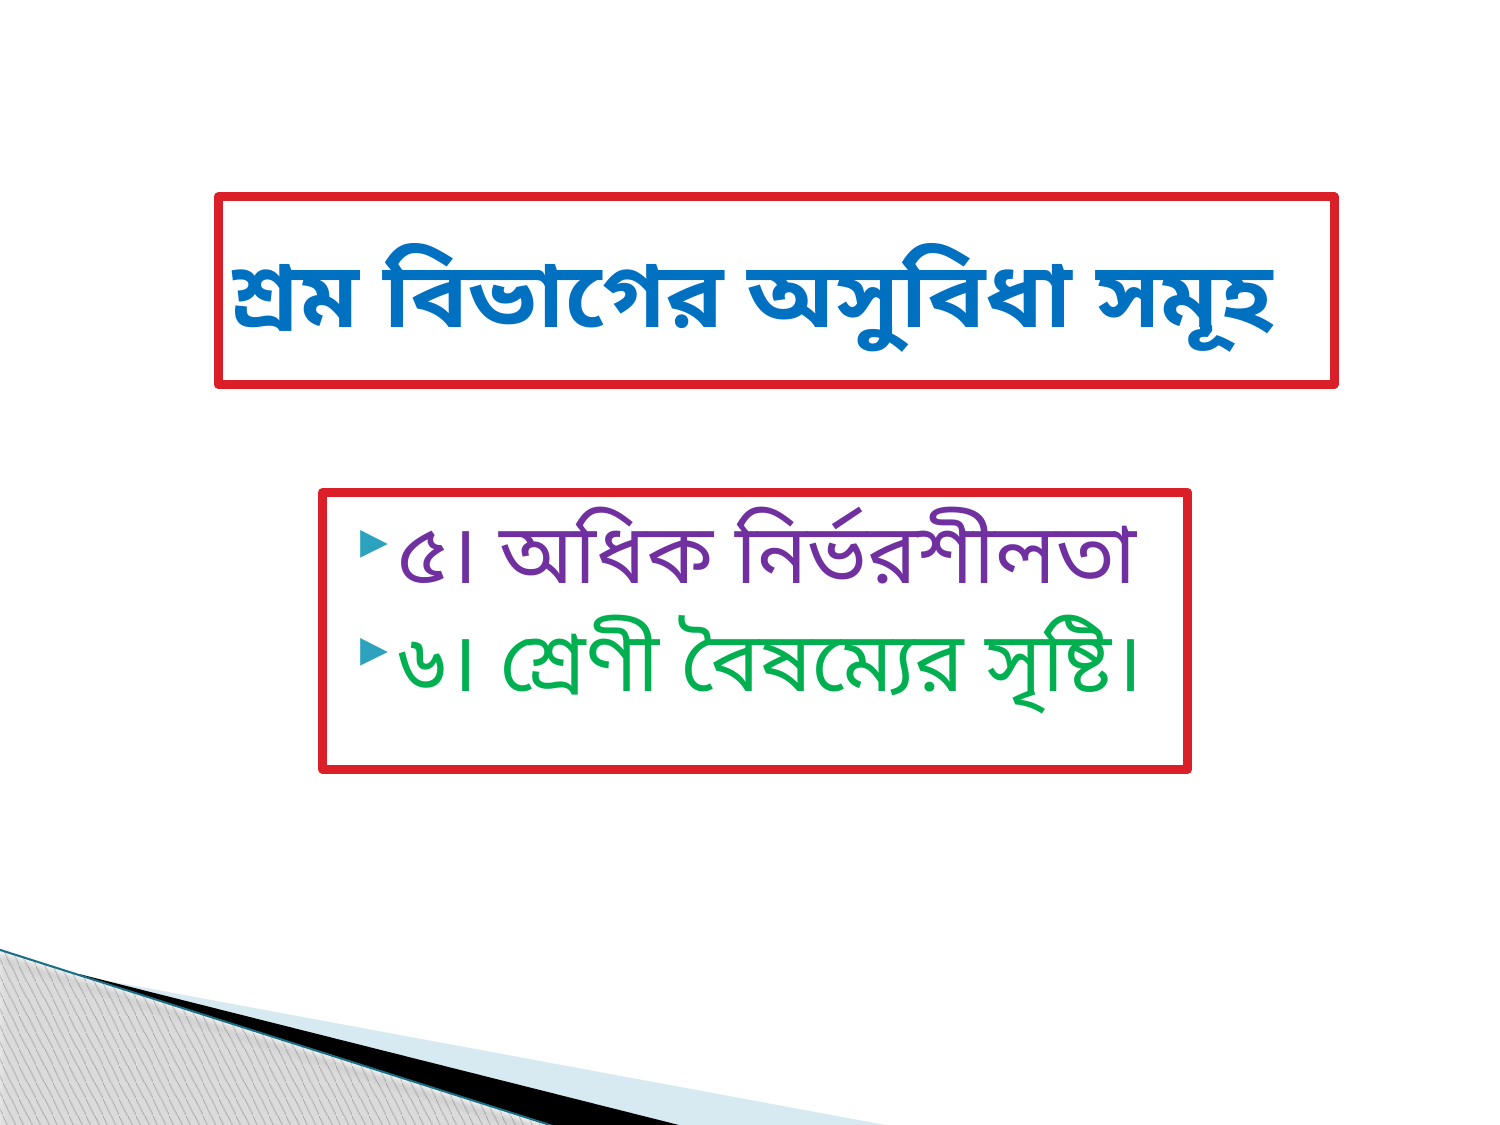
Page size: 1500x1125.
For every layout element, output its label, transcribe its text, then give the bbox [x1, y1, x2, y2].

title শ্রম বিভাগের অসুবিধা সমূহ [214, 192, 1339, 389]
list ৫। অধিক নির্ভরশীলতা ৬। শ্রেণী বৈষম্যের সৃষ্টি। [318, 488, 1192, 774]
